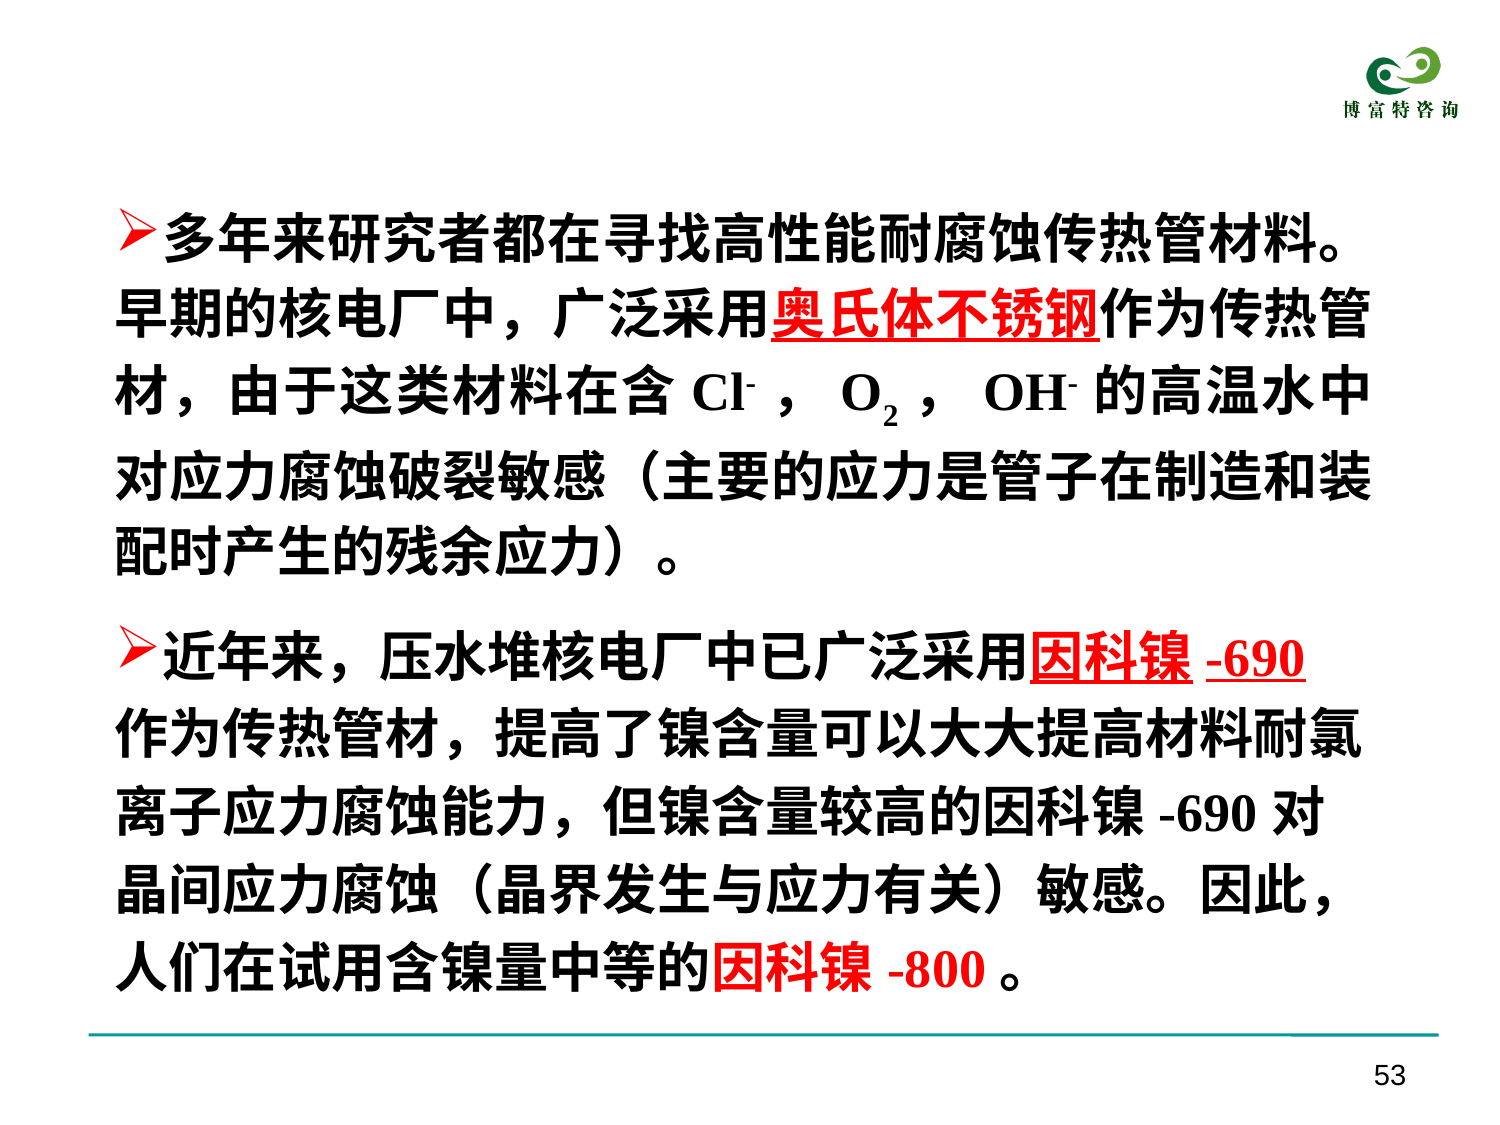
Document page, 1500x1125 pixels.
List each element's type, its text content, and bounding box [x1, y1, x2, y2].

text_box 多年来研究者都在寻找高性能耐腐蚀传热管材料。早期的核电厂中，广泛采用奥氏体不锈钢作为传热管材，由于这类材料在含Cl-，O2，OH-的高温水中对应力腐蚀破裂敏感（主要的应力是管子在制造和装配时产生的残余应力）。 近年来，压水堆核电厂中已广泛采用因科镍-690作为传热管材，提高了镍含量可以大大提高材料耐氯离子应力腐蚀能力，但镍含量较高的因科镍-690对晶间应力腐蚀（晶界发生与应力有关）敏感。因此，人们在试用含镍量中等的因科镍-800。 [99, 187, 1388, 1007]
picture [1329, 46, 1477, 121]
